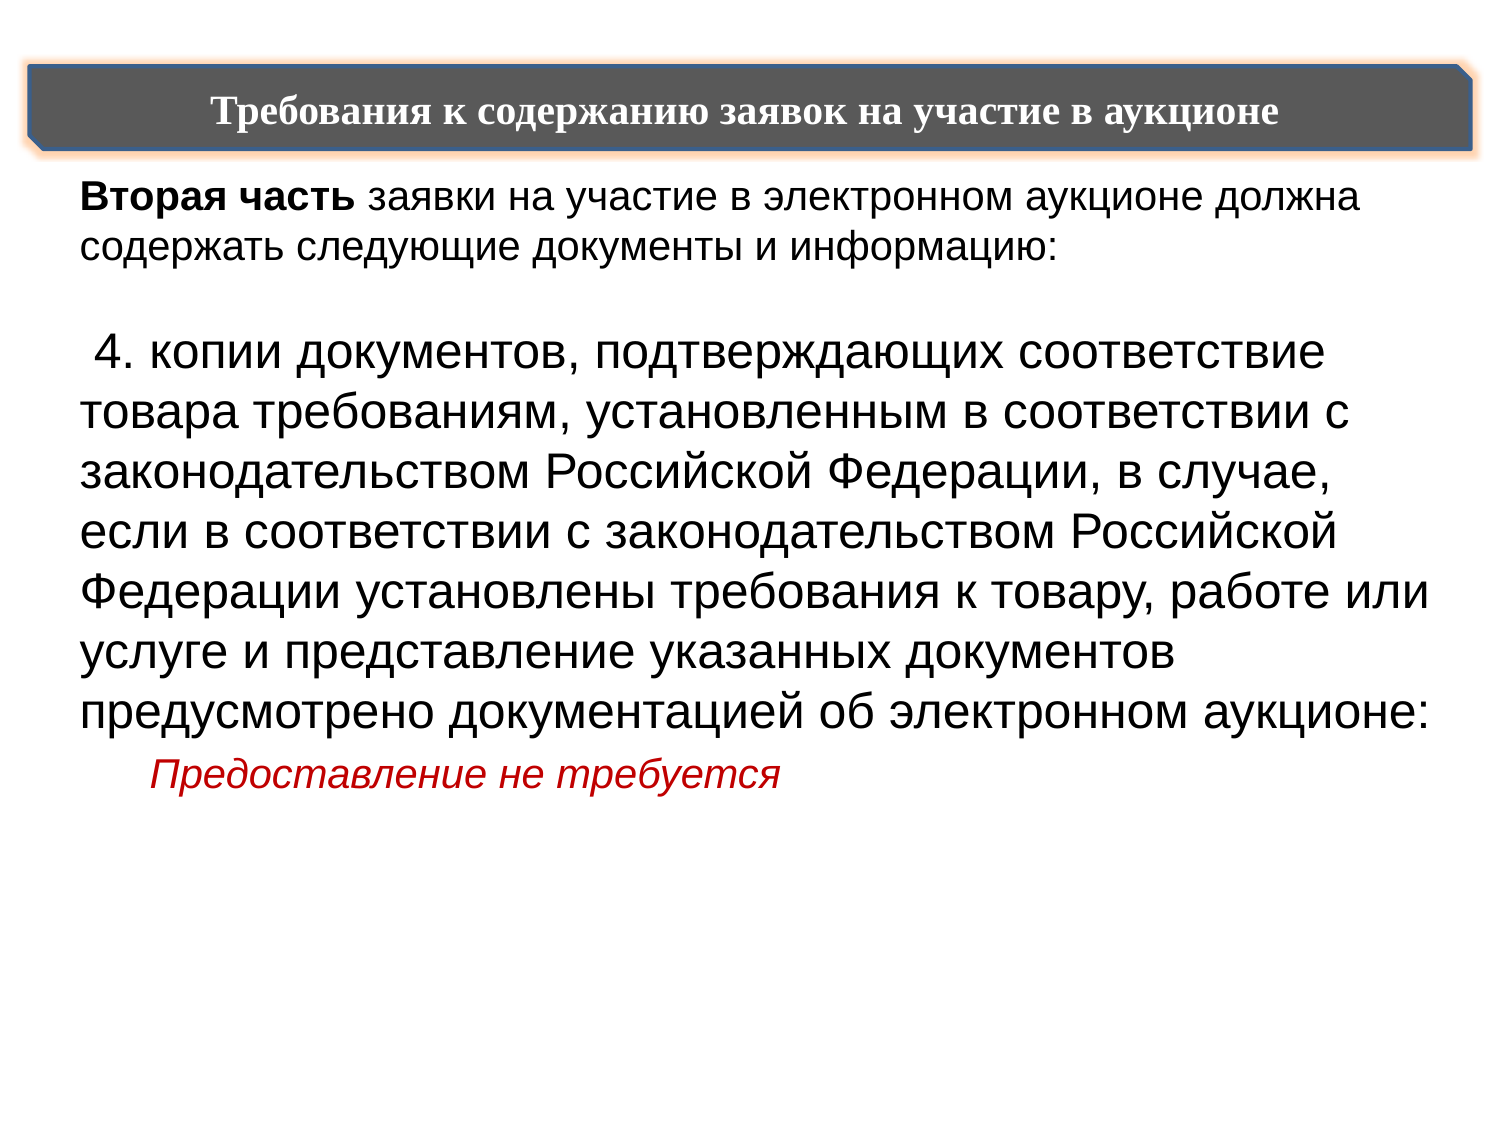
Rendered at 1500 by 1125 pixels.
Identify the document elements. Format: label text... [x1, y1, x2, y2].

text_box Вторая часть заявки на участие в электронном аукционе должна содержать следующие документы и информацию: 4. копии документов, подтверждающих соответствие товара требованиям, установленным в соответствии с законодательством Российской Федерации, в случае, если в соответствии с законодательством Российской Федерации установлены требования к товару, работе или услуге и представление указанных документов предусмотрено документацией об электронном аукционе: Предоставление не требуется [64, 160, 1447, 806]
text_box Требования к содержанию заявок на участие в аукционе [27, 75, 1473, 152]
text_box [0, 0, 1500, 75]
